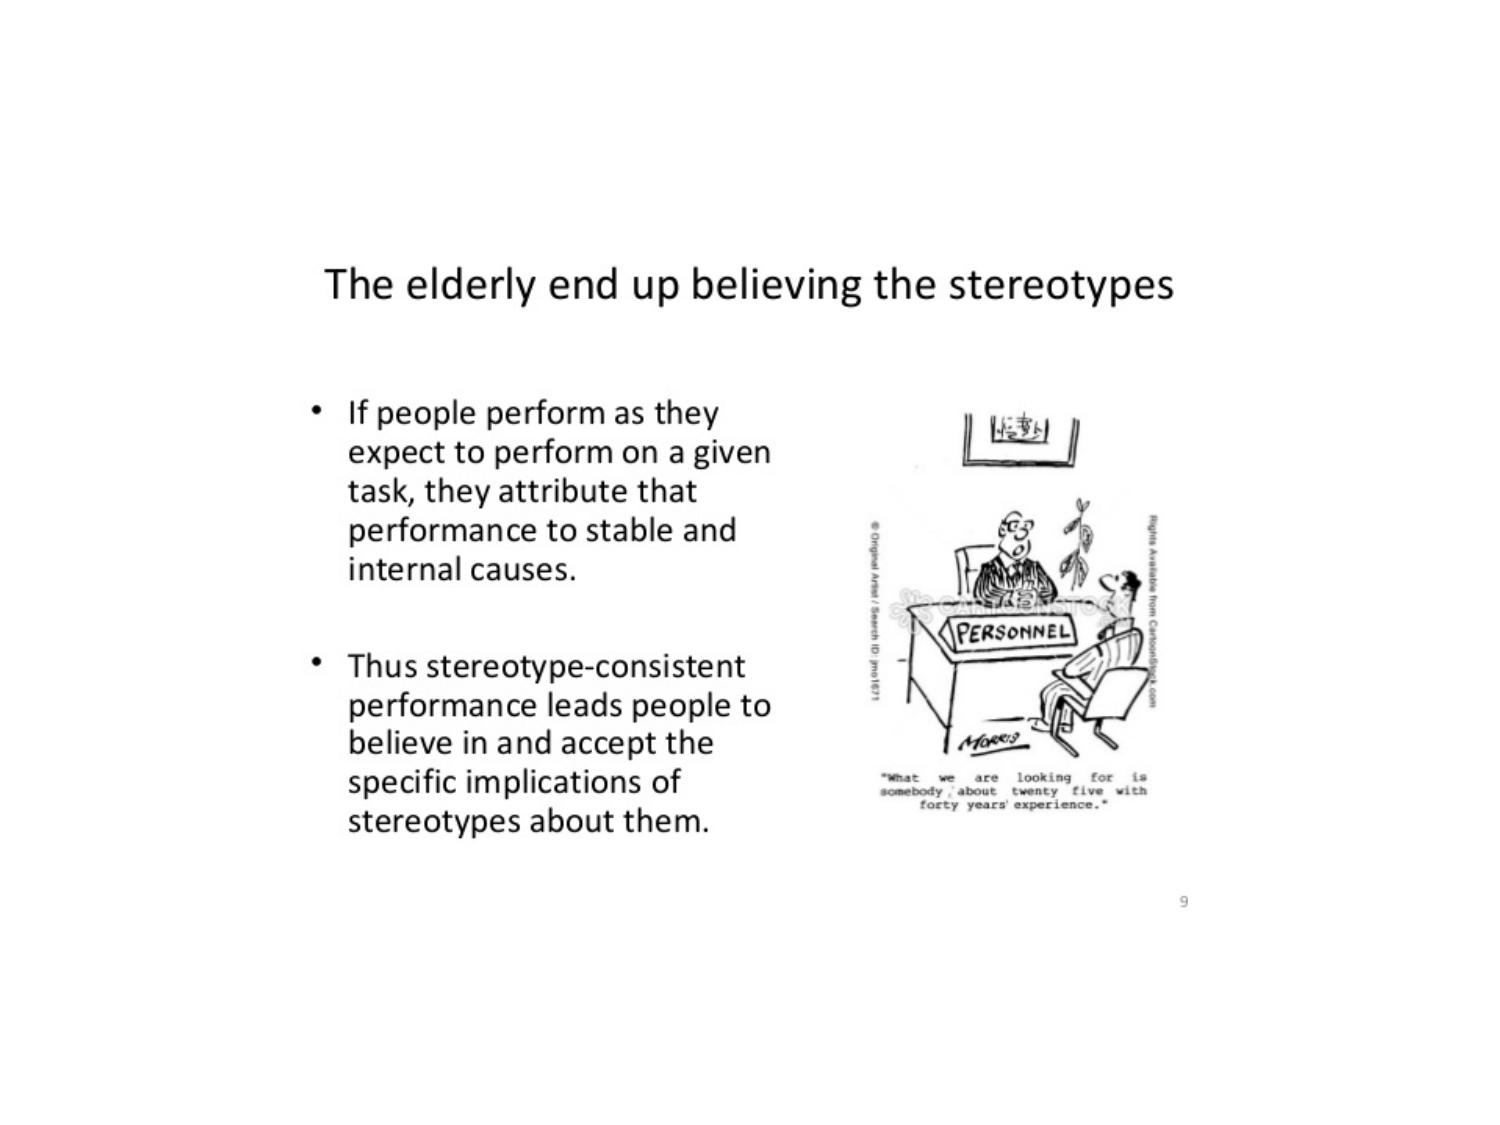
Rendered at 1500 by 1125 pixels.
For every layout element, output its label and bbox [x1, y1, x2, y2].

picture [251, 188, 1249, 937]
